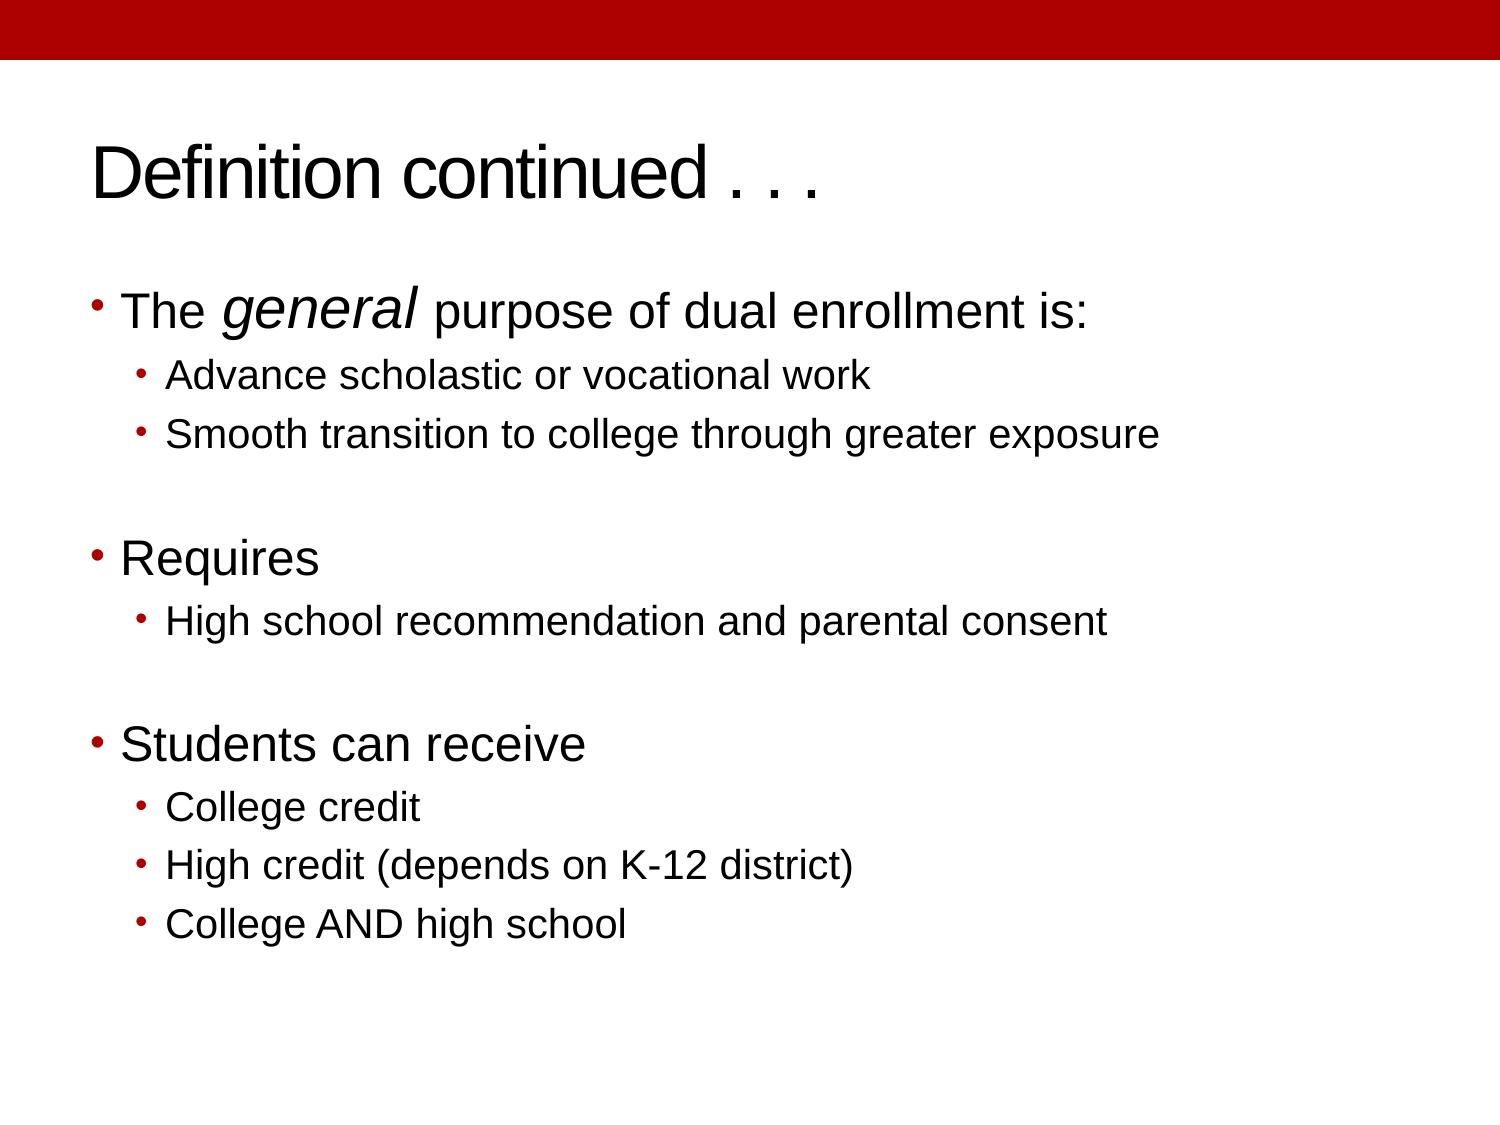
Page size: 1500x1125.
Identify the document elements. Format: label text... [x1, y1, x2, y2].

list The general purpose of dual enrollment is: Advance scholastic or vocational work Smooth transition to college through greater exposure Requires High school recommendation and parental consent Students can receive College credit High credit (depends on K-12 district) College AND high school [75, 262, 1425, 1063]
title Definition continued . . . [75, 87, 1425, 250]
